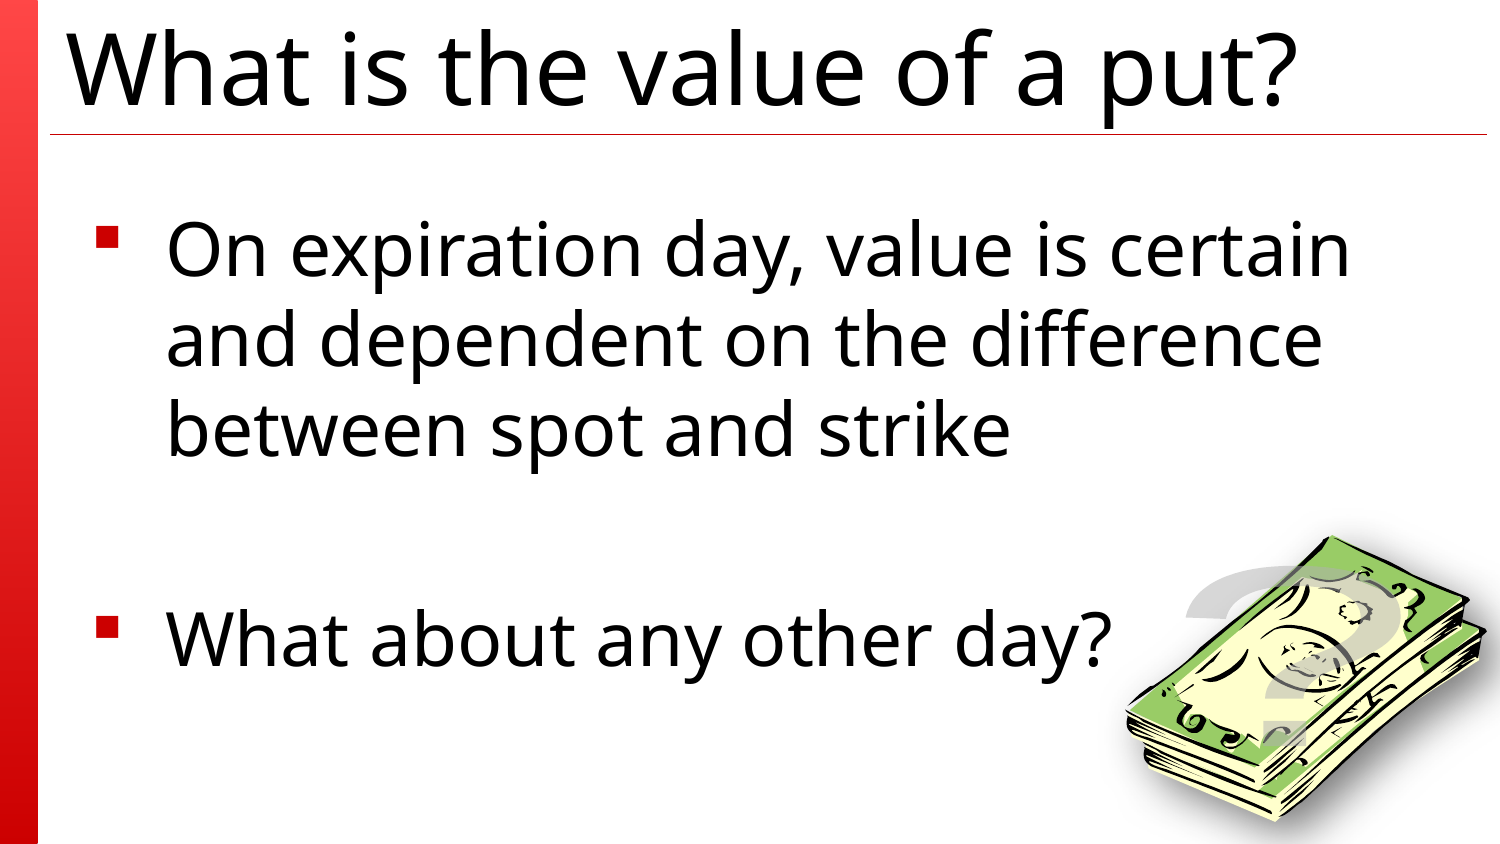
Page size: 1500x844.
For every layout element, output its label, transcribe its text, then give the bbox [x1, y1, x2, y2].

title What is the value of a put? [50, 9, 1488, 122]
picture [1124, 534, 1488, 823]
list On expiration day, value is certain and dependent on the difference between spot and strike What about any other day? [75, 193, 1475, 844]
